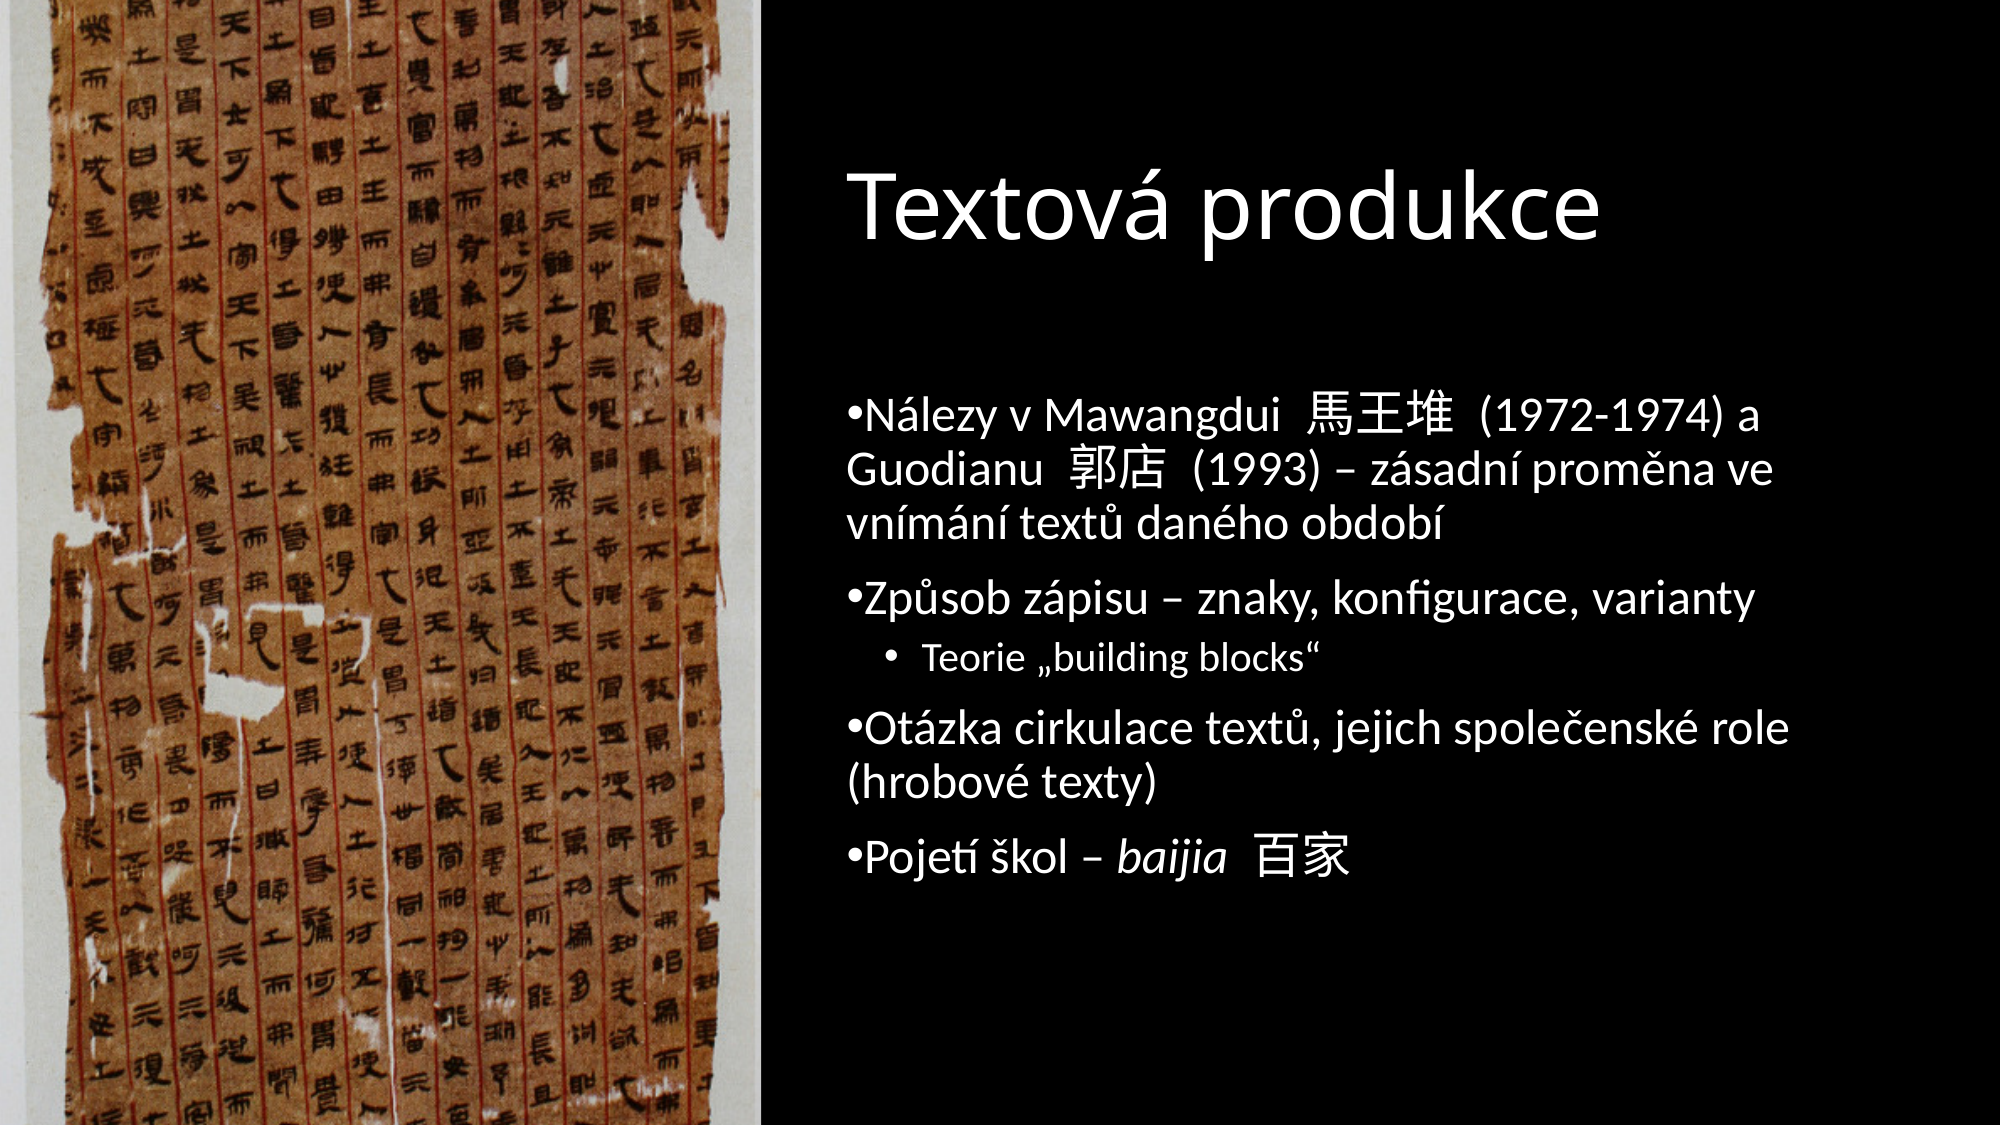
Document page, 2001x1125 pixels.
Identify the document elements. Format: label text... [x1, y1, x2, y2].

list Nálezy v Mawangdui 馬王堆 (1972-1974) a Guodianu 郭店 (1993) – zásadní proměna ve vnímání textů daného období Způsob zápisu – znaky, konfigurace, varianty Teorie „building blocks“ Otázka cirkulace textů, jejich společenské role (hrobové texty) Pojetí škol – baijia 百家 [831, 381, 1845, 1014]
picture [0, 0, 762, 1125]
title Textová produkce [831, 59, 1845, 360]
